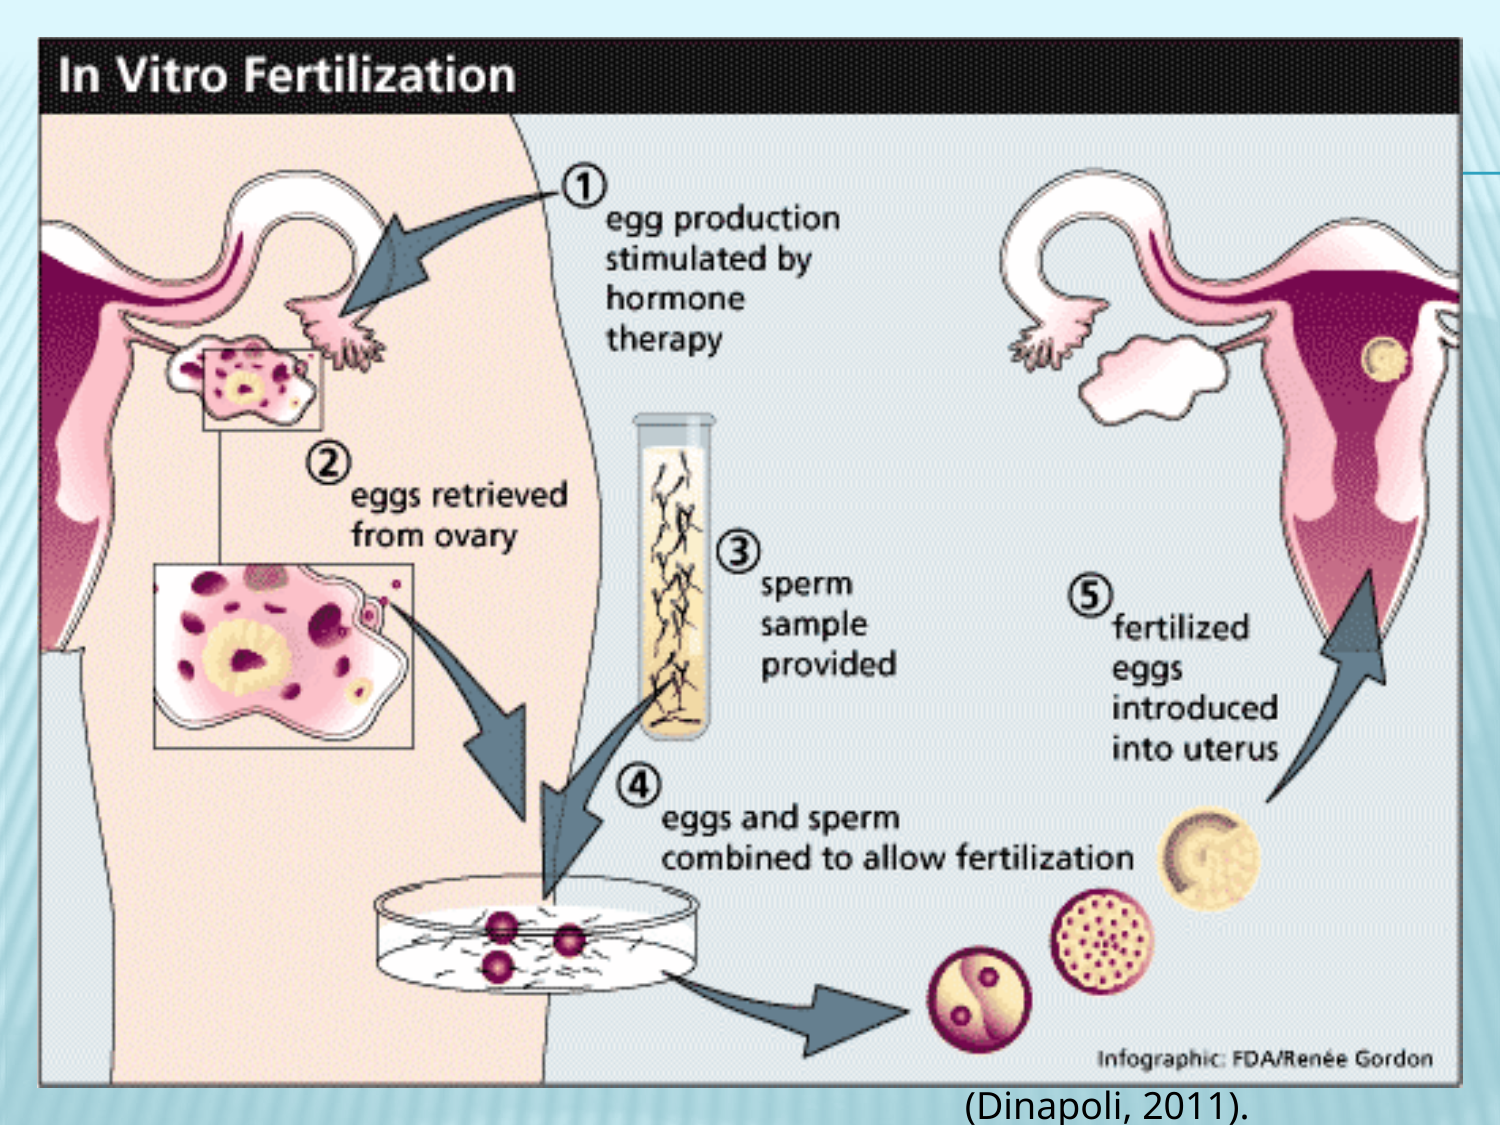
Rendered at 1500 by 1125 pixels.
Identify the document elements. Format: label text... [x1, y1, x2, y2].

text_box (Dinapoli, 2011). [950, 1106, 1363, 1125]
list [37, 37, 1463, 1088]
title technology [1471, 75, 1475, 213]
